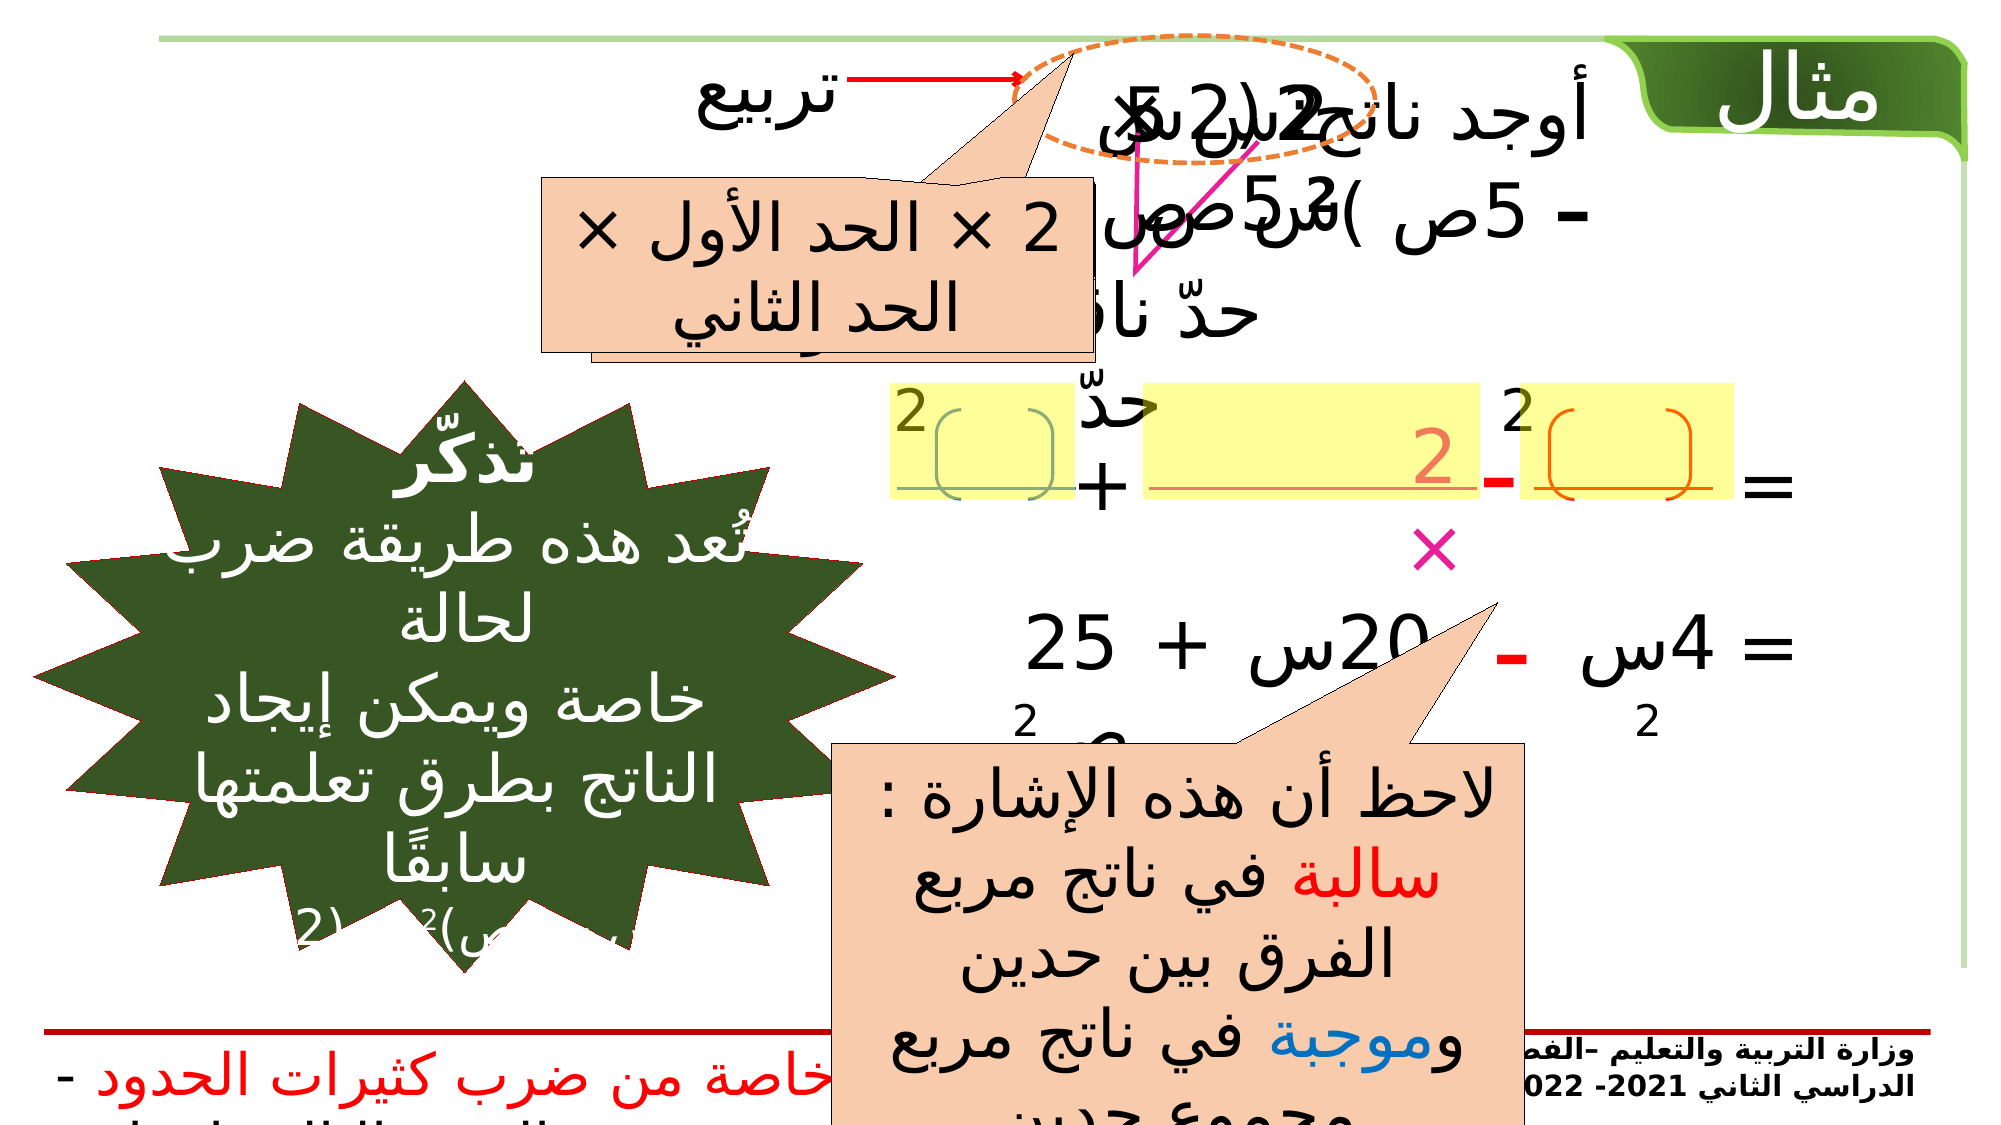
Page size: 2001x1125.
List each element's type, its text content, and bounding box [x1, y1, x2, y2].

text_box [158, 20, 1965, 968]
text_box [33, 380, 896, 973]
text_box لاحظ أن هذه الإشارة : سالبة في ناتج مربع الفرق بين حدين وموجبة في ناتج مربع مجموع حدين [831, 968, 1525, 1125]
